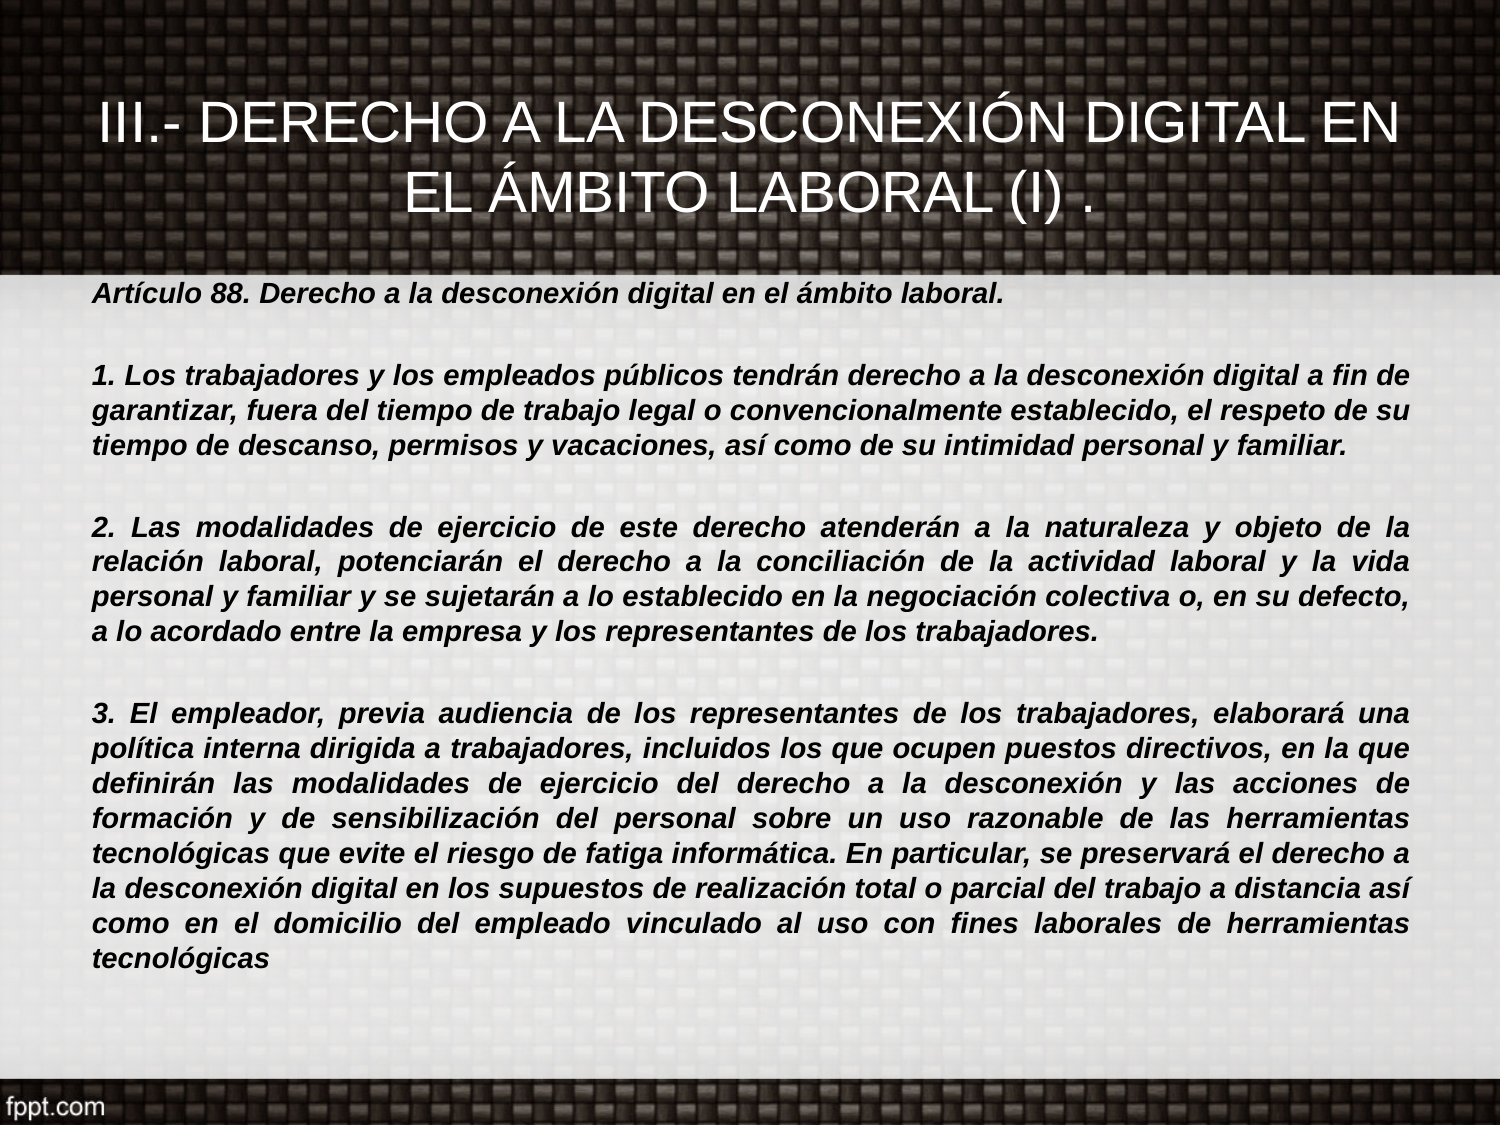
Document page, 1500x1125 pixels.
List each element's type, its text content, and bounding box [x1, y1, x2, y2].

picture [0, 0, 1500, 1125]
list Artículo 88. Derecho a la desconexión digital en el ámbito laboral. 1. Los trabajadores y los empleados públicos tendrán derecho a la desconexión digital a fin de garantizar, fuera del tiempo de trabajo legal o convencionalmente establecido, el respeto de su tiempo de descanso, permisos y vacaciones, así como de su intimidad personal y familiar. 2. Las modalidades de ejercicio de este derecho atenderán a la naturaleza y objeto de la relación laboral, potenciarán el derecho a la conciliación de la actividad laboral y la vida personal y familiar y se sujetarán a lo establecido en la negociación colectiva o, en su defecto, a lo acordado entre la empresa y los representantes de los trabajadores. 3. El empleador, previa audiencia de los representantes de los trabajadores, elaborará una política interna dirigida a trabajadores, incluidos los que ocupen puestos directivos, en la que definirán las modalidades de ejercicio del derecho a la desconexión y las acciones de formación y de sensibilización del personal sobre un uso razonable de las herramientas tecnológicas que evite el riesgo de fatiga informática. En particular, se preservará el derecho a la desconexión digital en los supuestos de realización total o parcial del trabajo a distancia así como en el domicilio del empleado vinculado al uso con fines laborales de herramientas tecnológicas [76, 462, 1427, 1010]
title III.- DERECHO A LA DESCONEXIÓN DIGITAL EN EL ÁMBITO LABORAL (I) . [75, 54, 1425, 184]
text_box [29, 267, 1471, 462]
